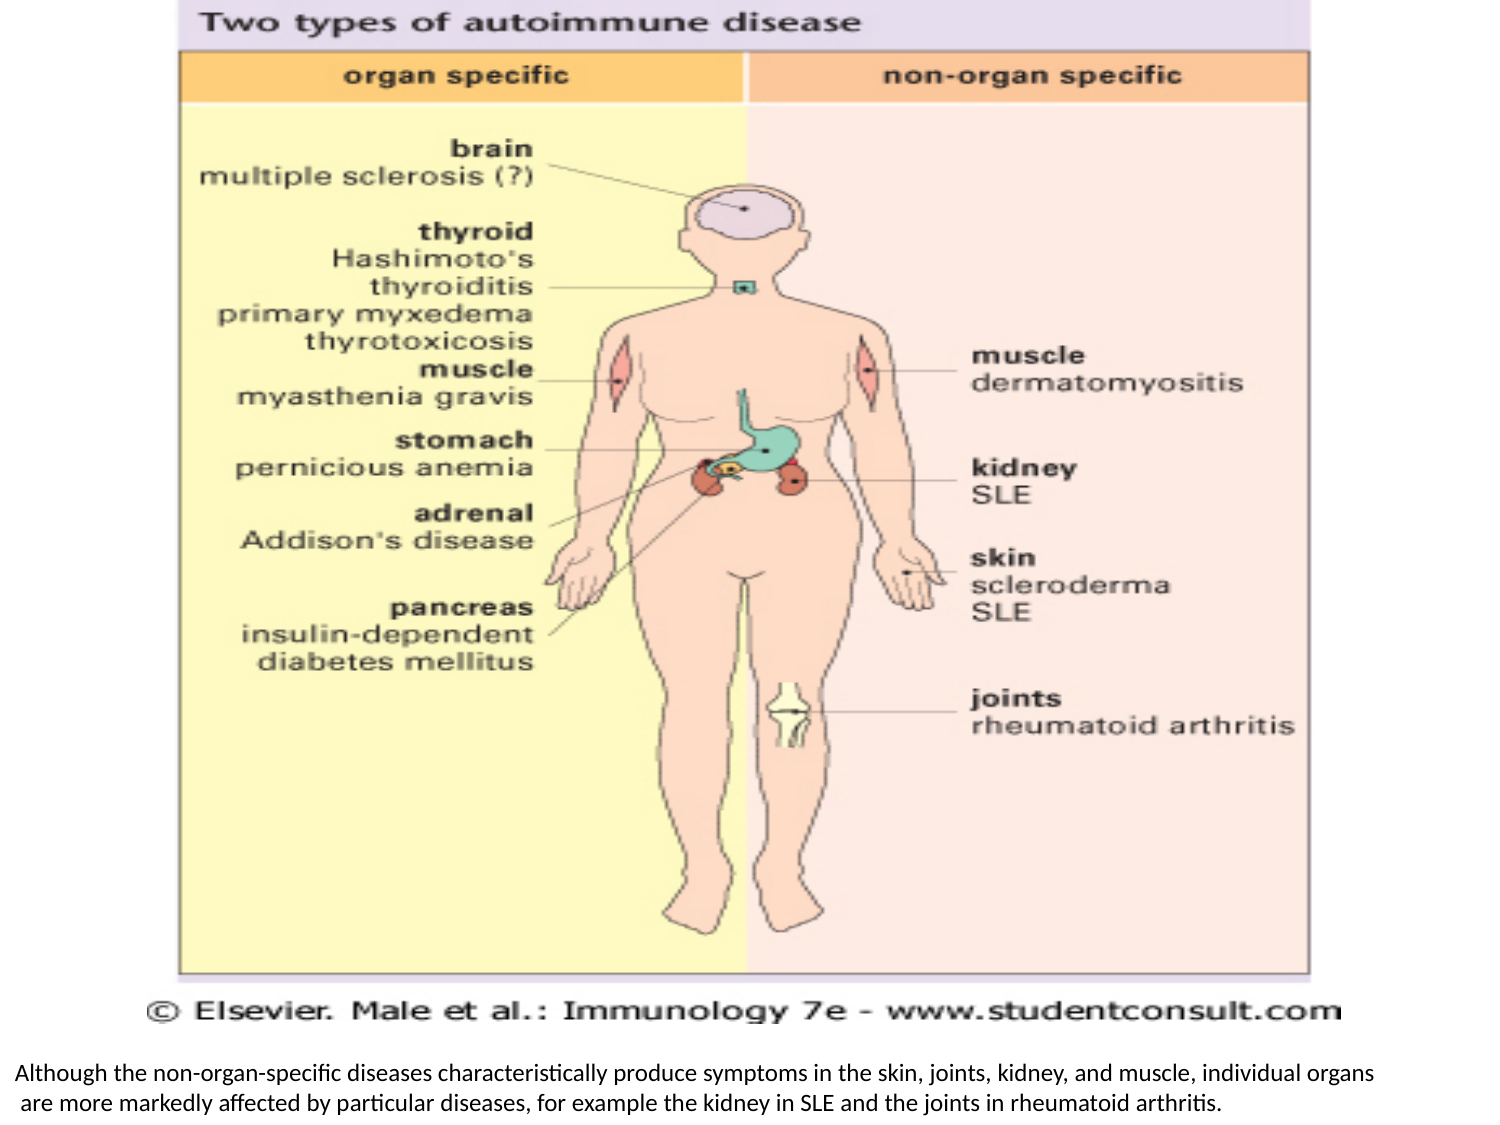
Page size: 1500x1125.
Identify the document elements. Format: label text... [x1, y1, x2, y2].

picture [147, 0, 1341, 1024]
text_box Although the non-organ-specific diseases characteristically produce symptoms in the skin, joints, kidney, and muscle, individual organs are more markedly affected by particular diseases, for example the kidney in SLE and the joints in rheumatoid arthritis. [0, 1046, 1500, 1125]
